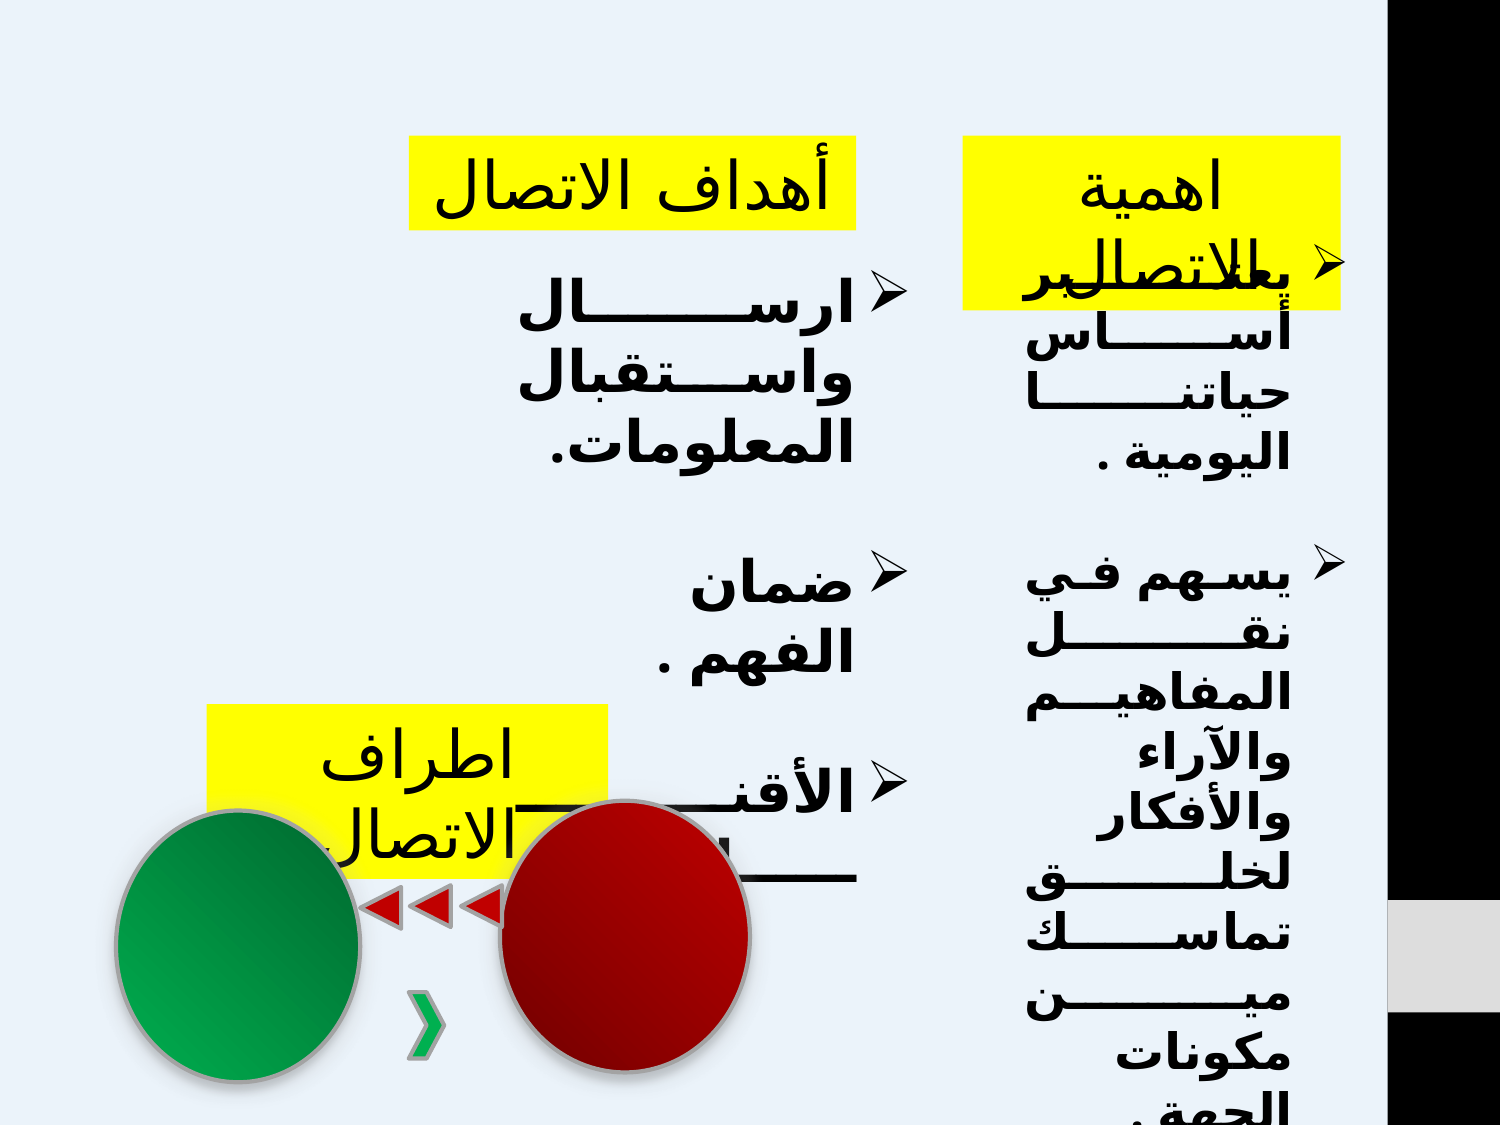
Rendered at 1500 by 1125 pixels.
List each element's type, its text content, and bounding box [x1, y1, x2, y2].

text_box وضع الجسم وحركاته [206, 798, 361, 879]
text_box اهمية الاتصال [962, 135, 1341, 311]
text_box [497, 798, 753, 1075]
text_box أهداف الاتصال [408, 135, 857, 231]
text_box اطراف الاتصال [206, 704, 501, 878]
text_box يعتبر أساس حياتنا اليومية . يسهم في نقل المفاهيم والآراء والأفكار لخلق تماسك مين مكونات الجهة . وسيلة هادفة لضمان التفاعل والتبادل المشترك للمهام المختلفة . [1009, 231, 1365, 1125]
text_box ارسال واستقبال المعلومات. ضمان الفهم . الأقنــــــــــــــــاع . [501, 256, 928, 902]
text_box المعوقات التنظيمية [501, 788, 760, 902]
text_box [359, 884, 503, 930]
text_box [406, 990, 447, 1061]
text_box [113, 808, 363, 1085]
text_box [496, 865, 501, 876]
